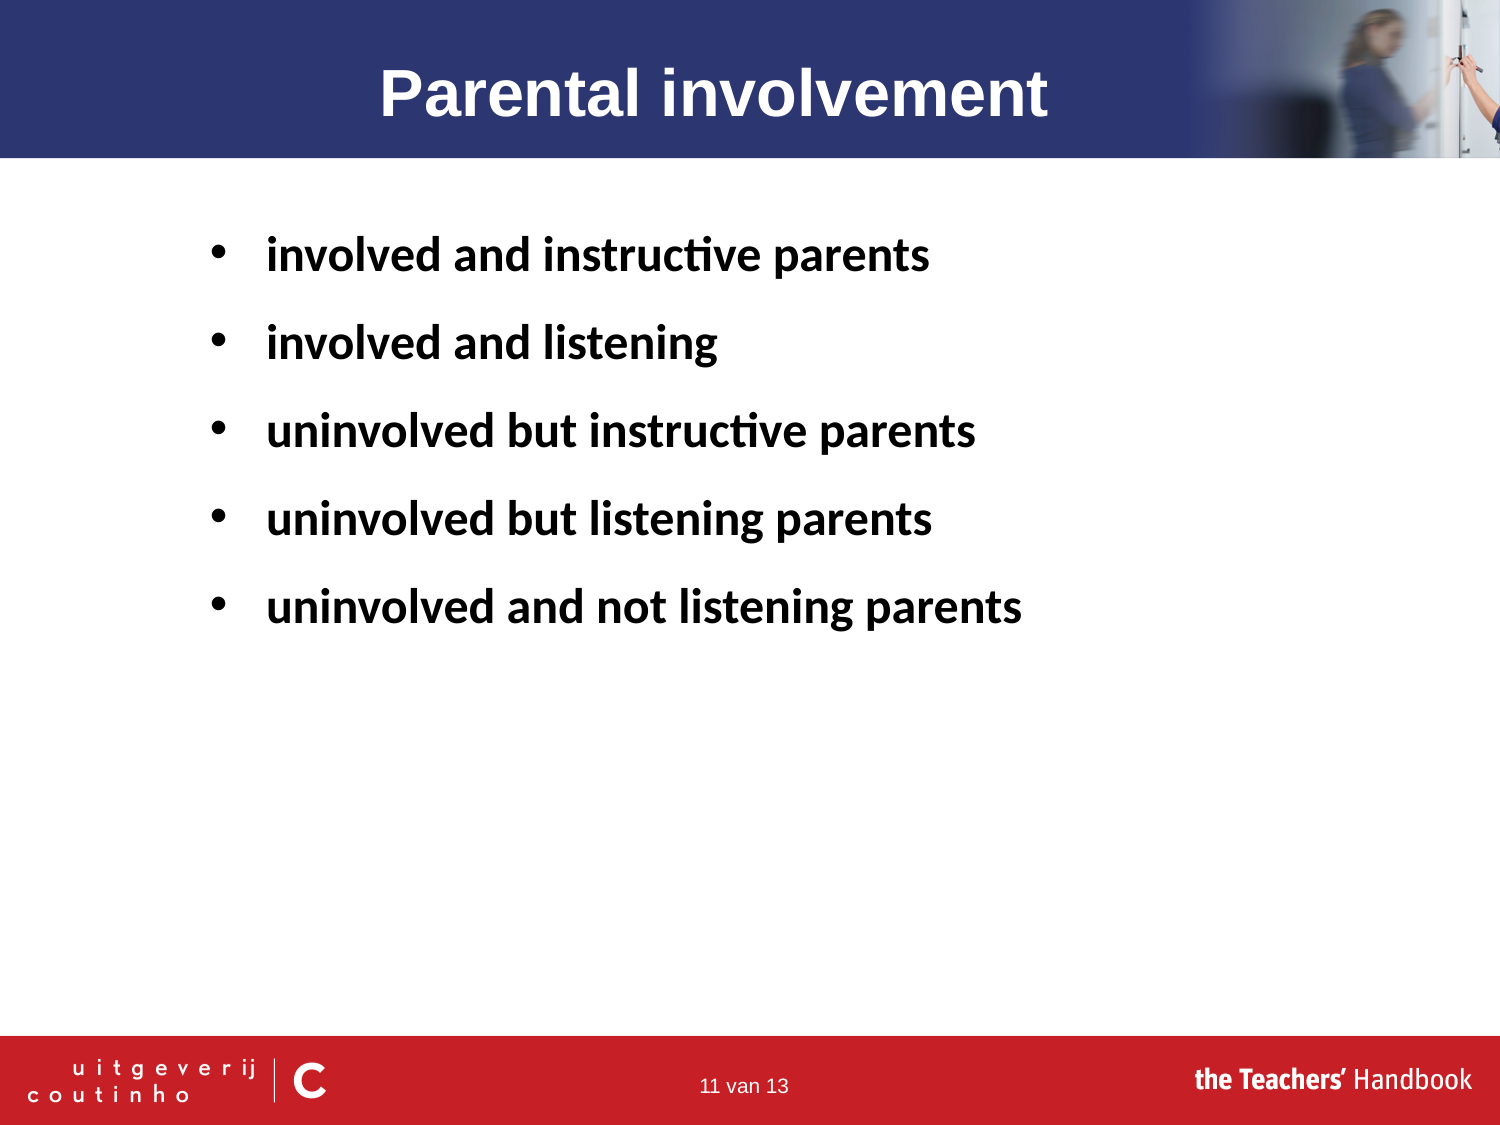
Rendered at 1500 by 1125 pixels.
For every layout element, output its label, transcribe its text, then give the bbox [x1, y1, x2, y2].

list involved and instructive parents involved and listening uninvolved but instructive parents uninvolved but listening parents uninvolved and not listening parents [194, 196, 1203, 905]
picture [0, 0, 1500, 1125]
text_box Parental involvement [123, 37, 1306, 142]
